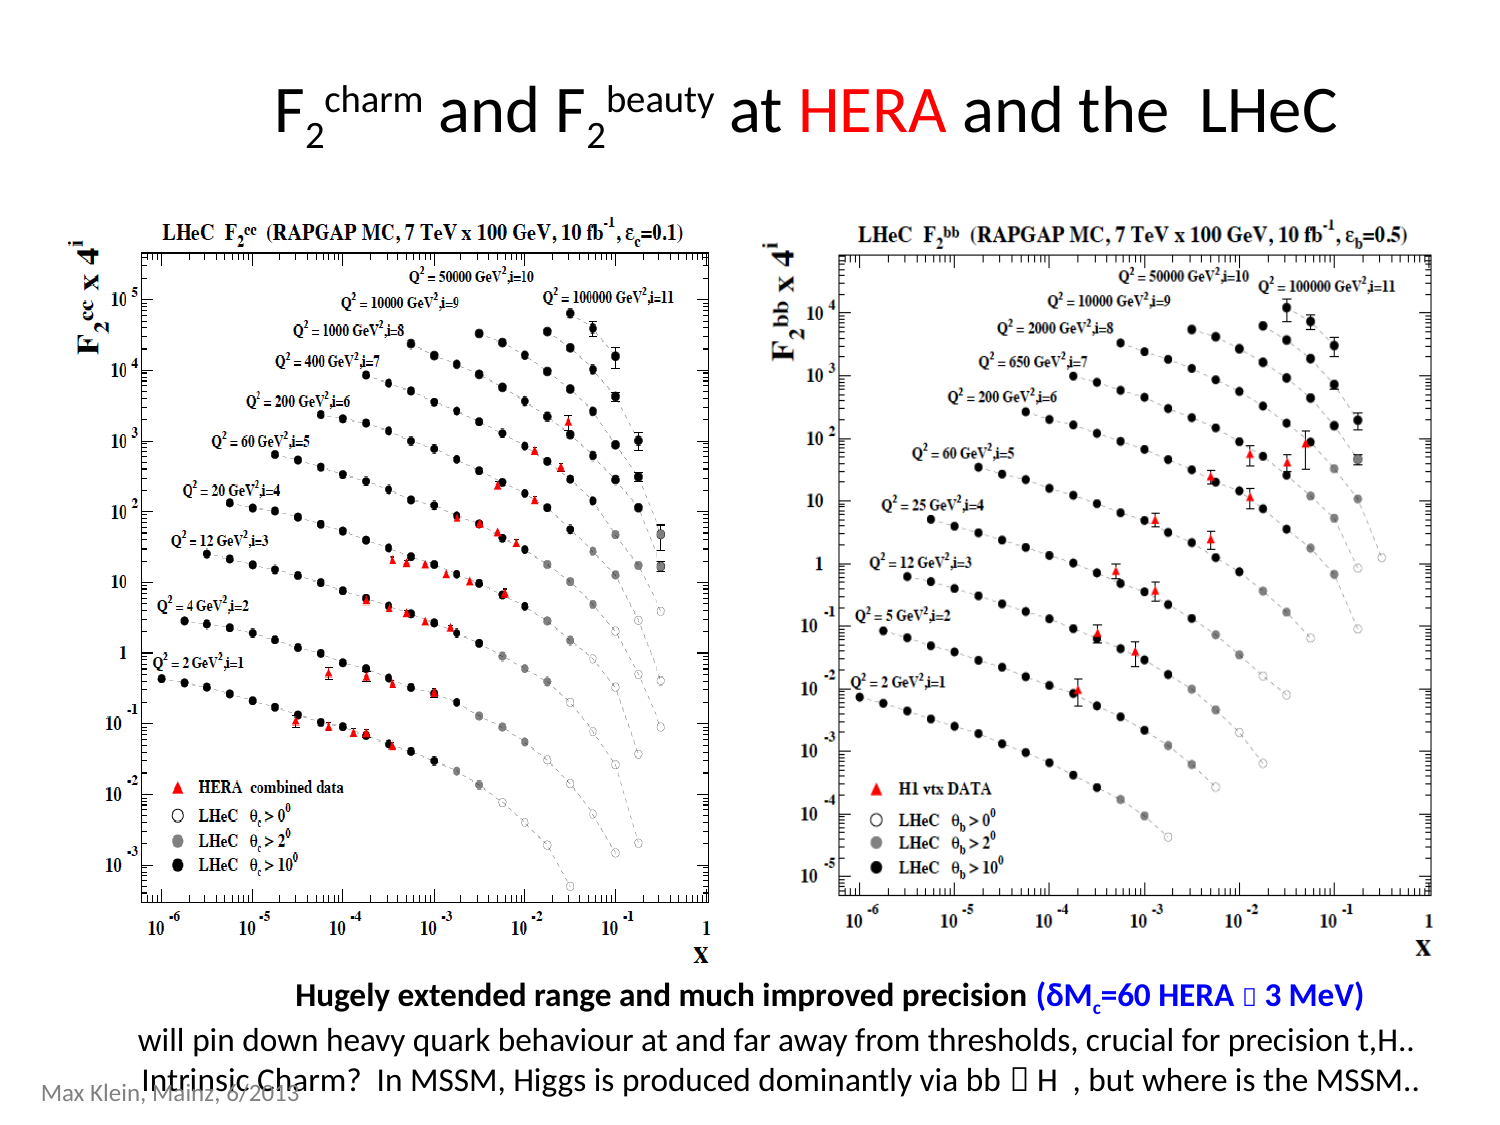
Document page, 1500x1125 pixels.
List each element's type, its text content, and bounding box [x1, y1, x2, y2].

text_box F2charm and F2beauty at HERA and the LHeC [259, 58, 1353, 165]
picture [59, 205, 723, 981]
text_box Hugely extended range and much improved precision (δMc=60 HERA  3 MeV) will pin down heavy quark behaviour at and far away from thresholds, crucial for precision t,H.. Intrinsic Charm? In MSSM, Higgs is produced dominantly via bb  H , but where is the MSSM.. [104, 965, 1436, 1106]
text_box Max Klein, Mainz, 6/2013 [26, 1069, 316, 1114]
picture [751, 205, 1447, 966]
